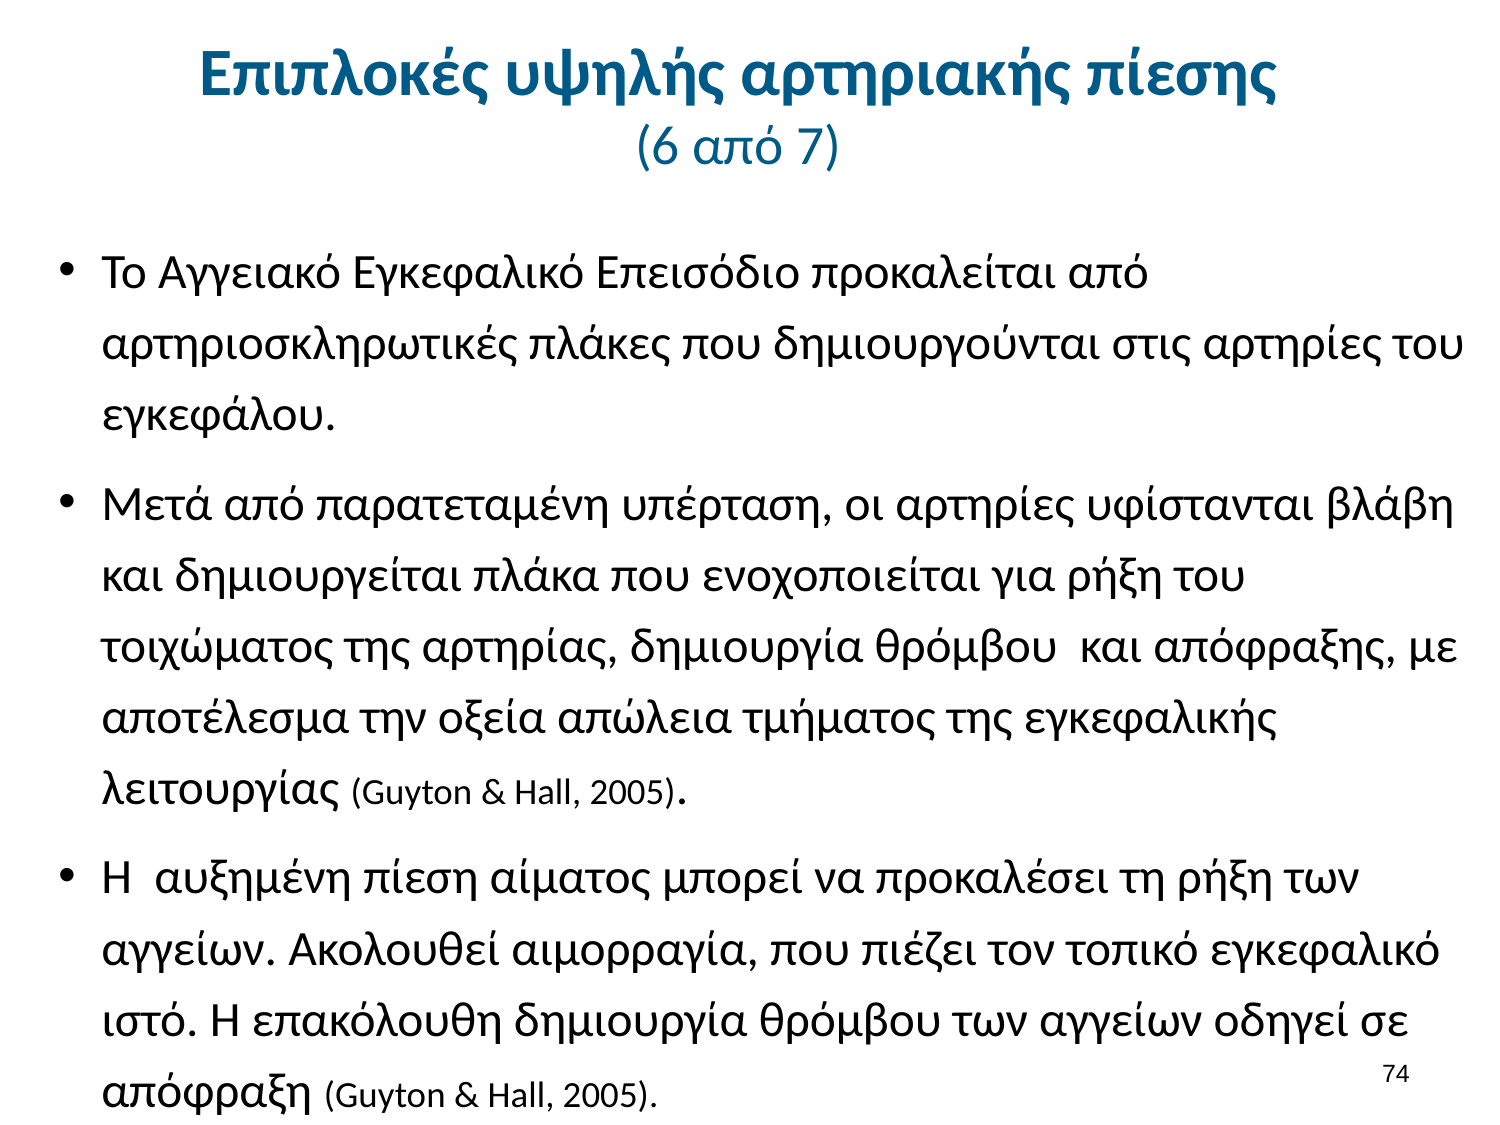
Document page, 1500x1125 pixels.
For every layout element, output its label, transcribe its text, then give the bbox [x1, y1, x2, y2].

slide_number 73 [1074, 1042, 1425, 1103]
list Το Αγγειακό Εγκεφαλικό Επεισόδιο προκαλείται από αρτηριοσκληρωτικές πλάκες που δημιουργούνται στις αρτηρίες του εγκεφάλου. Μετά από παρατεταμένη υπέρταση, οι αρτηρίες υφίστανται βλάβη και δημιουργείται πλάκα που ενοχοποιείται για ρήξη του τοιχώματος της αρτηρίας, δημιουργία θρόμβου και απόφραξης, με αποτέλεσμα την οξεία απώλεια τμήματος της εγκεφαλικής λειτουργίας (Guyton & Hall, 2005). Η αυξημένη πίεση αίματος μπορεί να προκαλέσει τη ρήξη των αγγείων. Ακολουθεί αιμορραγία, που πιέζει τον τοπικό εγκεφαλικό ιστό. Η επακόλουθη δημιουργία θρόμβου των αγγείων οδηγεί σε απόφραξη (Guyton & Hall, 2005). [41, 219, 1483, 1125]
title Επιπλοκές υψηλής αρτηριακής πίεσης (6 από 7) [41, 19, 1436, 185]
